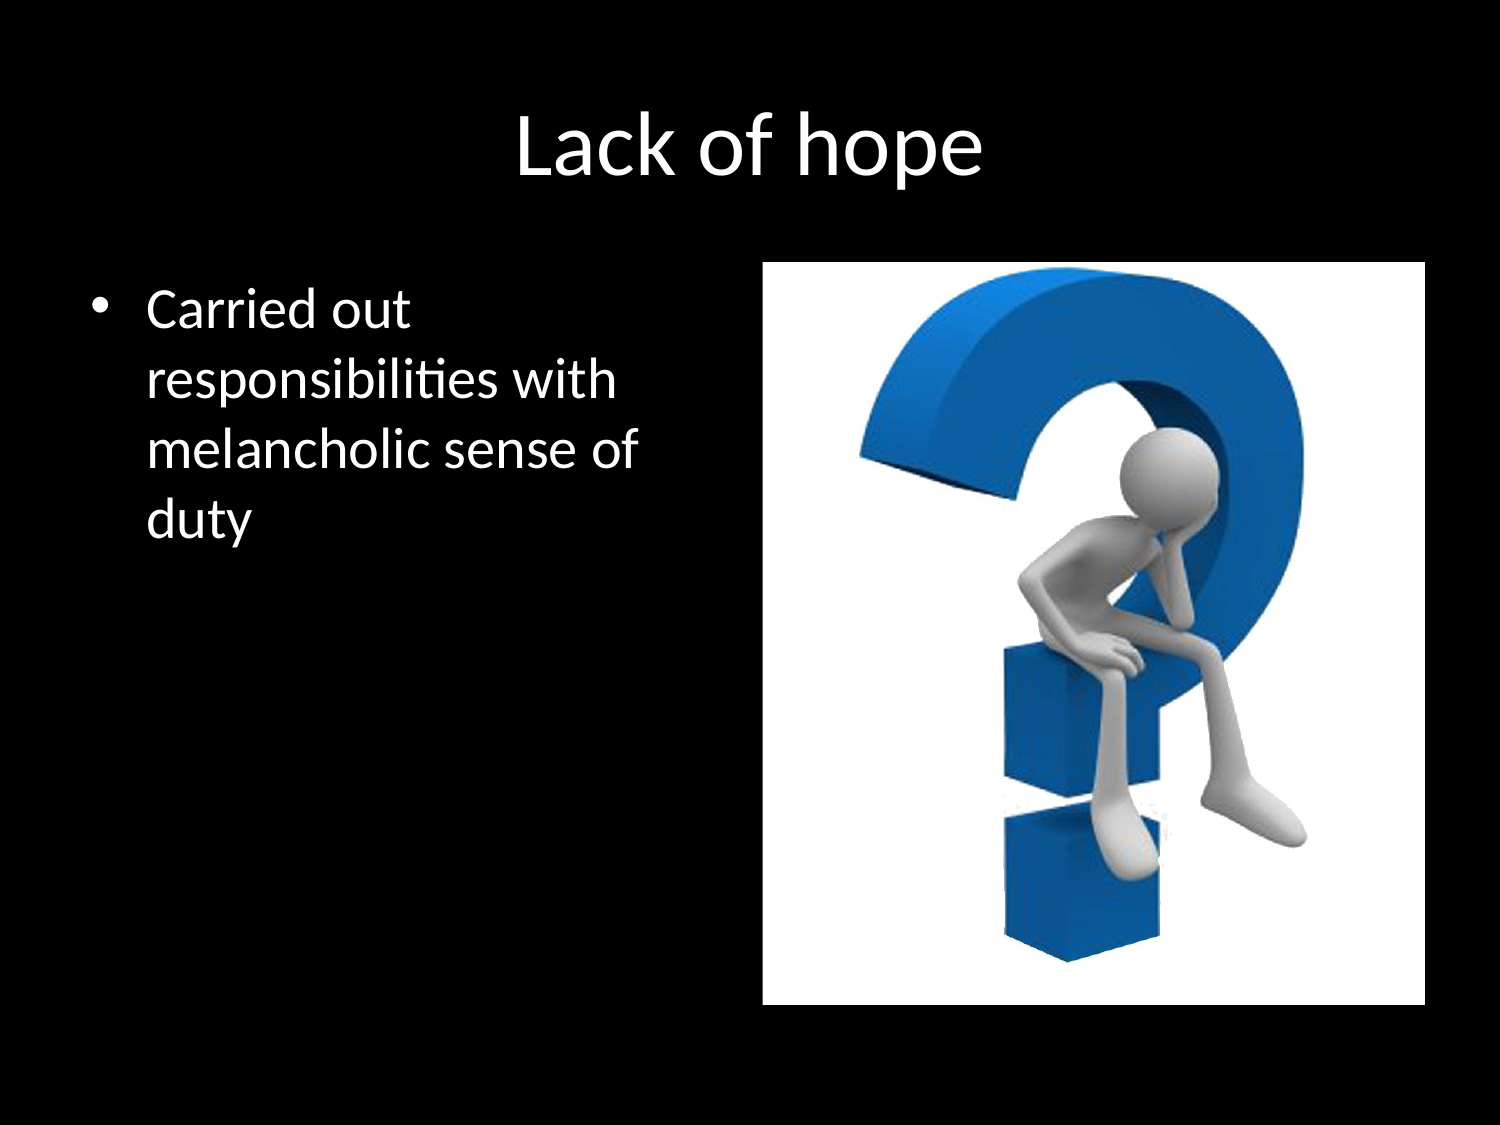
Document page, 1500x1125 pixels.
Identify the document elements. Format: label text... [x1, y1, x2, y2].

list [762, 262, 1426, 1006]
title Lack of hope [75, 45, 1425, 233]
list Carried out responsibilities with melancholic sense of duty [75, 262, 738, 1005]
